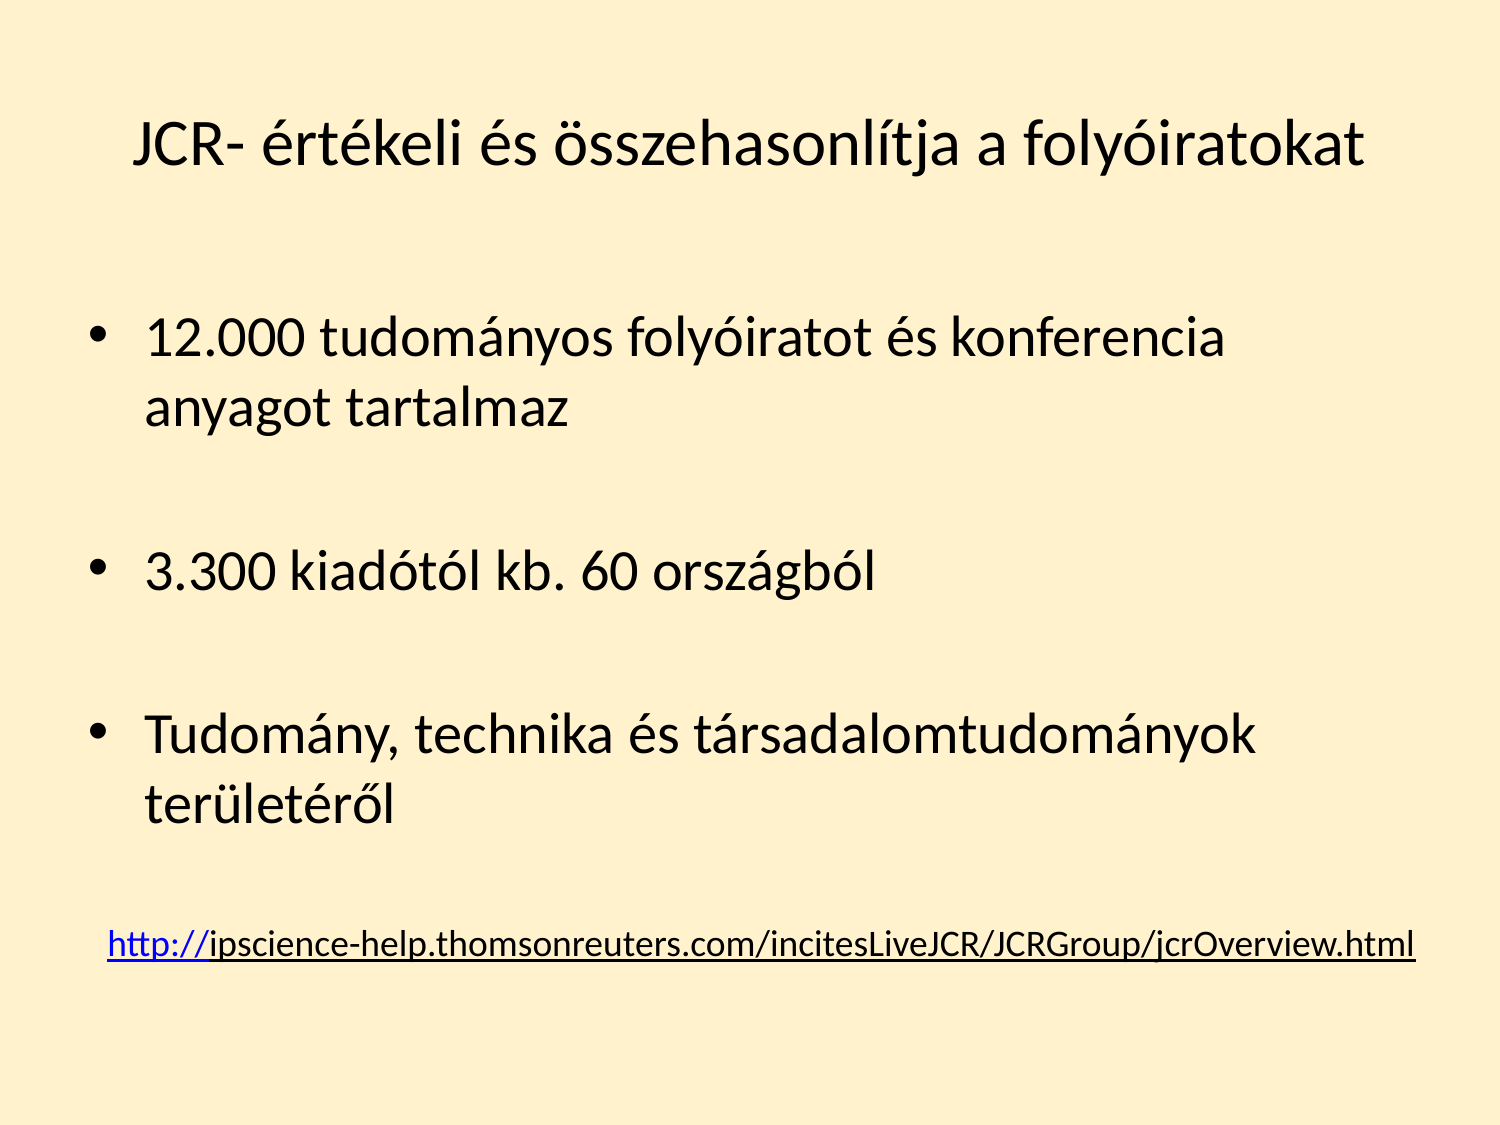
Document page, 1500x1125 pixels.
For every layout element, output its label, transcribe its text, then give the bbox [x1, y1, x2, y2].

list 12.000 tudományos folyóiratot és konferencia anyagot tartalmaz 3.300 kiadótól kb. 60 országból Tudomány, technika és társadalomtudományok területéről [72, 290, 1374, 851]
title JCR- értékeli és összehasonlítja a folyóiratokat [75, 45, 1425, 233]
text_box http://ipscience-help.thomsonreuters.com/incitesLiveJCR/JCRGroup/jcrOverview.html [88, 911, 1436, 972]
